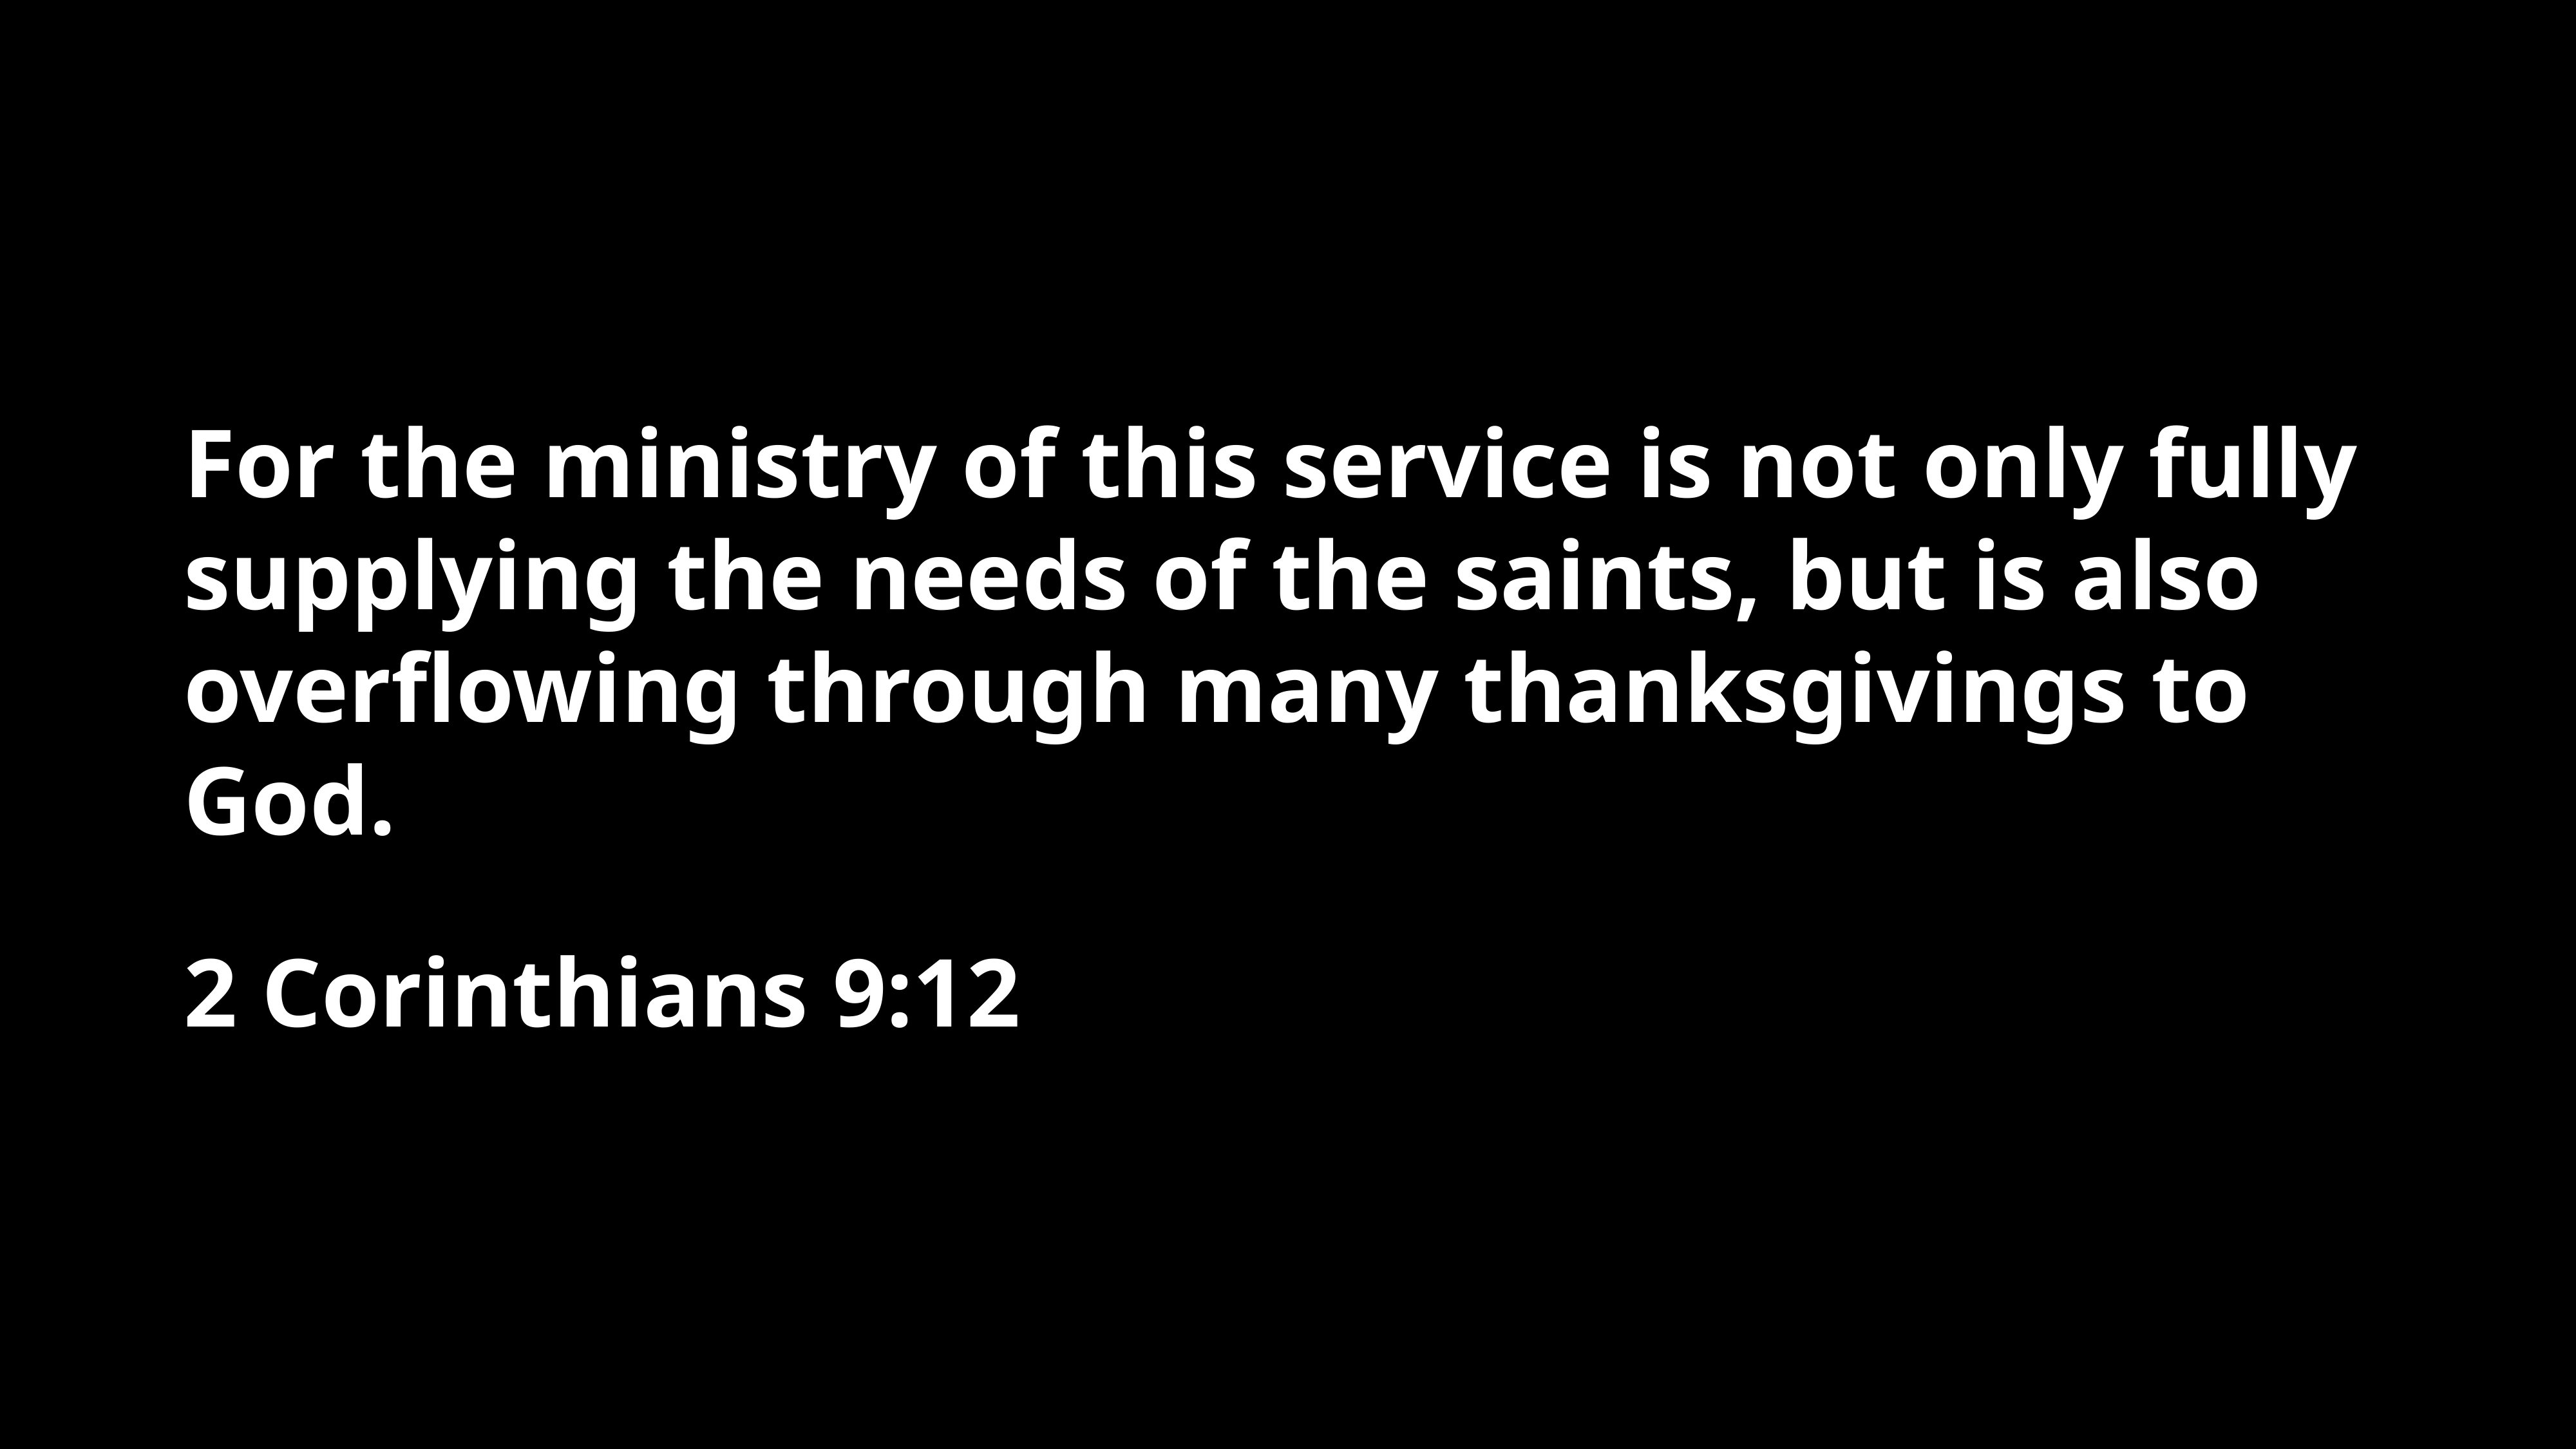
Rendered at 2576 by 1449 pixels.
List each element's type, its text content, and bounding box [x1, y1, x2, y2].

list For the ministry of this service is not only fully supplying the needs of the saints, but is also overflowing through many thanksgivings to God. 2 Corinthians 9:12 [178, 187, 2398, 1262]
